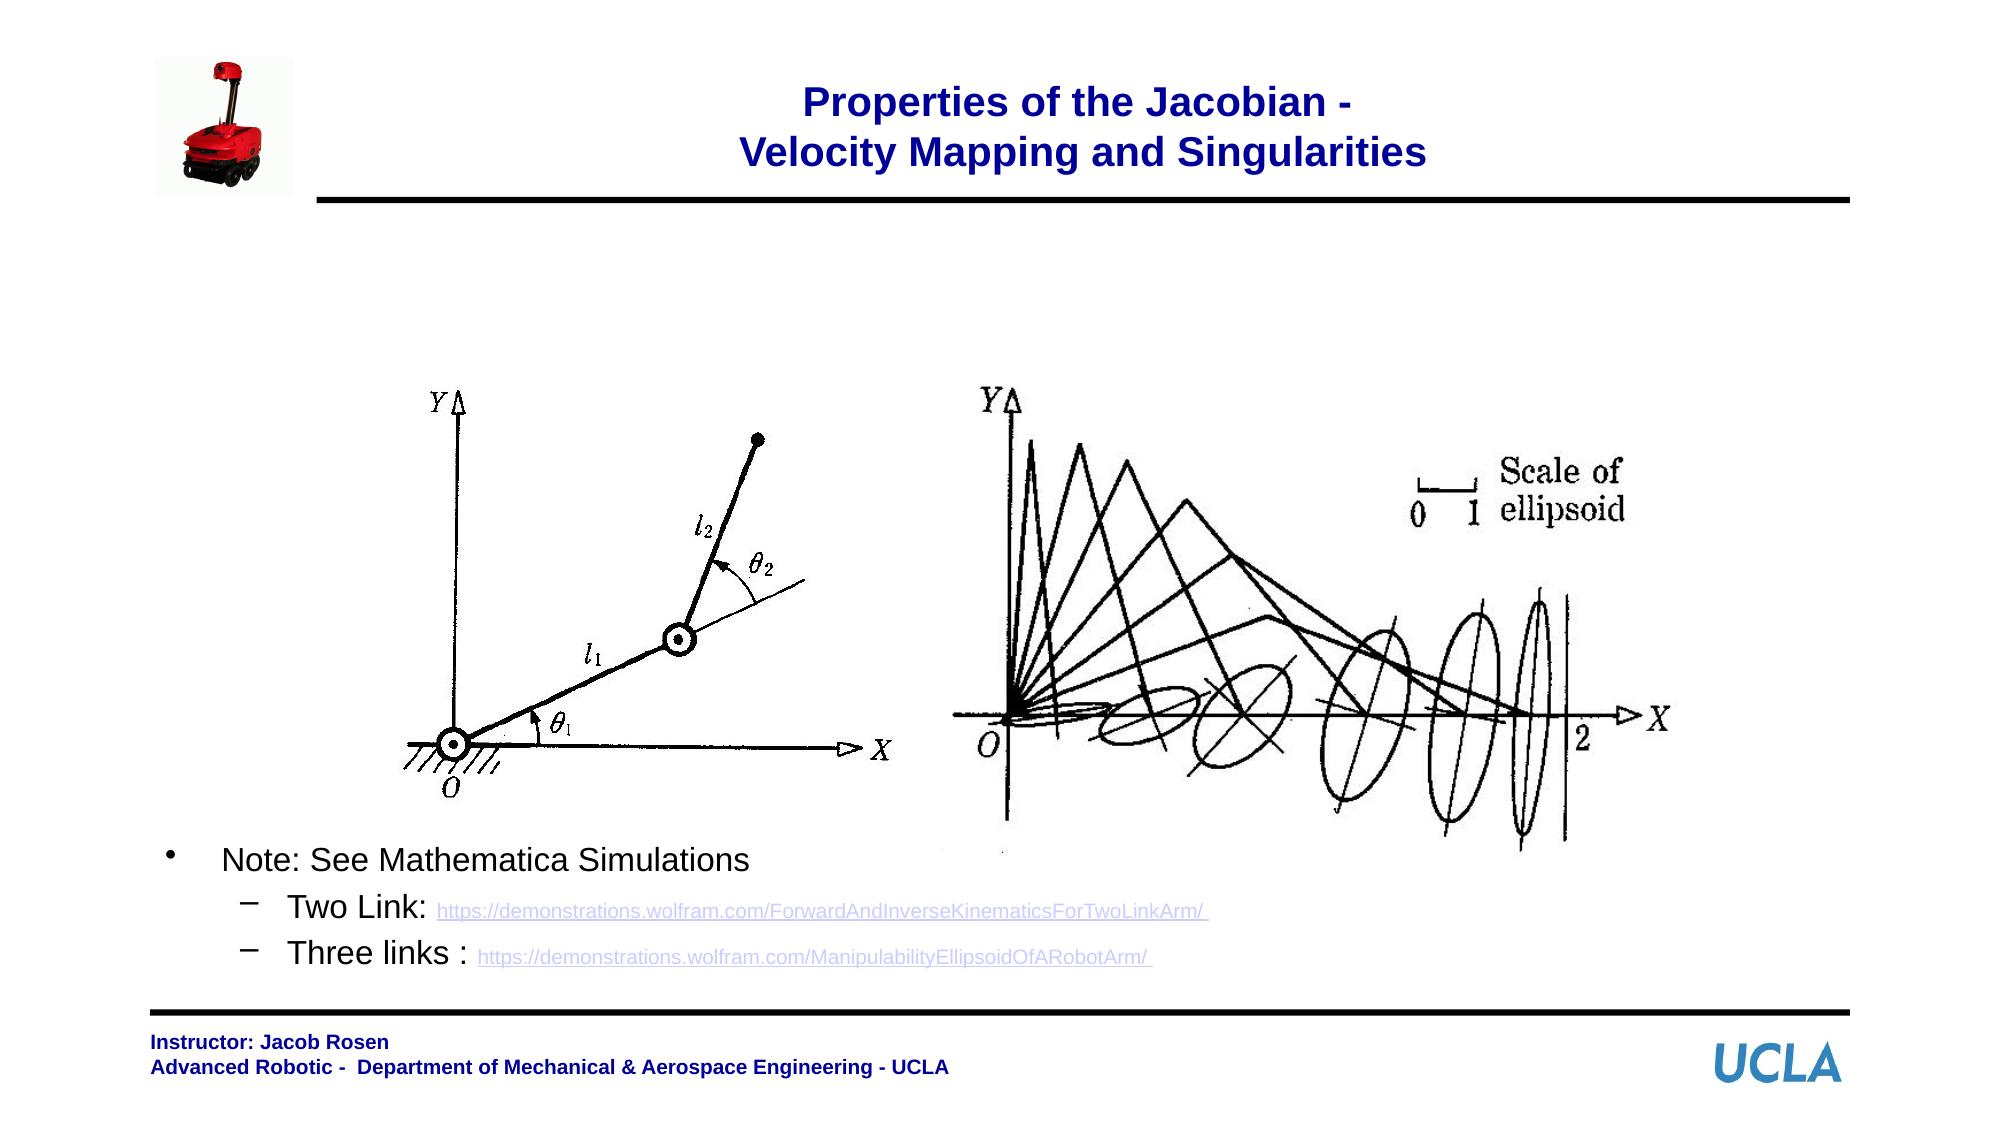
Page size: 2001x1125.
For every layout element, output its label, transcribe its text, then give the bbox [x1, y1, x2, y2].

picture [155, 57, 294, 196]
list Note: See Mathematica Simulations Two Link: https://demonstrations.wolfram.com/ForwardAndInverseKinematicsForTwoLinkArm/ Three links : https://demonstrations.wolfram.com/ManipulabilityEllipsoidOfARobotArm/ [150, 224, 1850, 1000]
title Properties of the Jacobian - Velocity Mapping and Singularities [316, 62, 1850, 188]
text_box Instructor: Jacob Rosen Advanced Robotic - Department of Mechanical & Aerospace Engineering - UCLA [135, 1021, 1249, 1084]
picture [361, 336, 1699, 868]
picture [1692, 1021, 1863, 1103]
